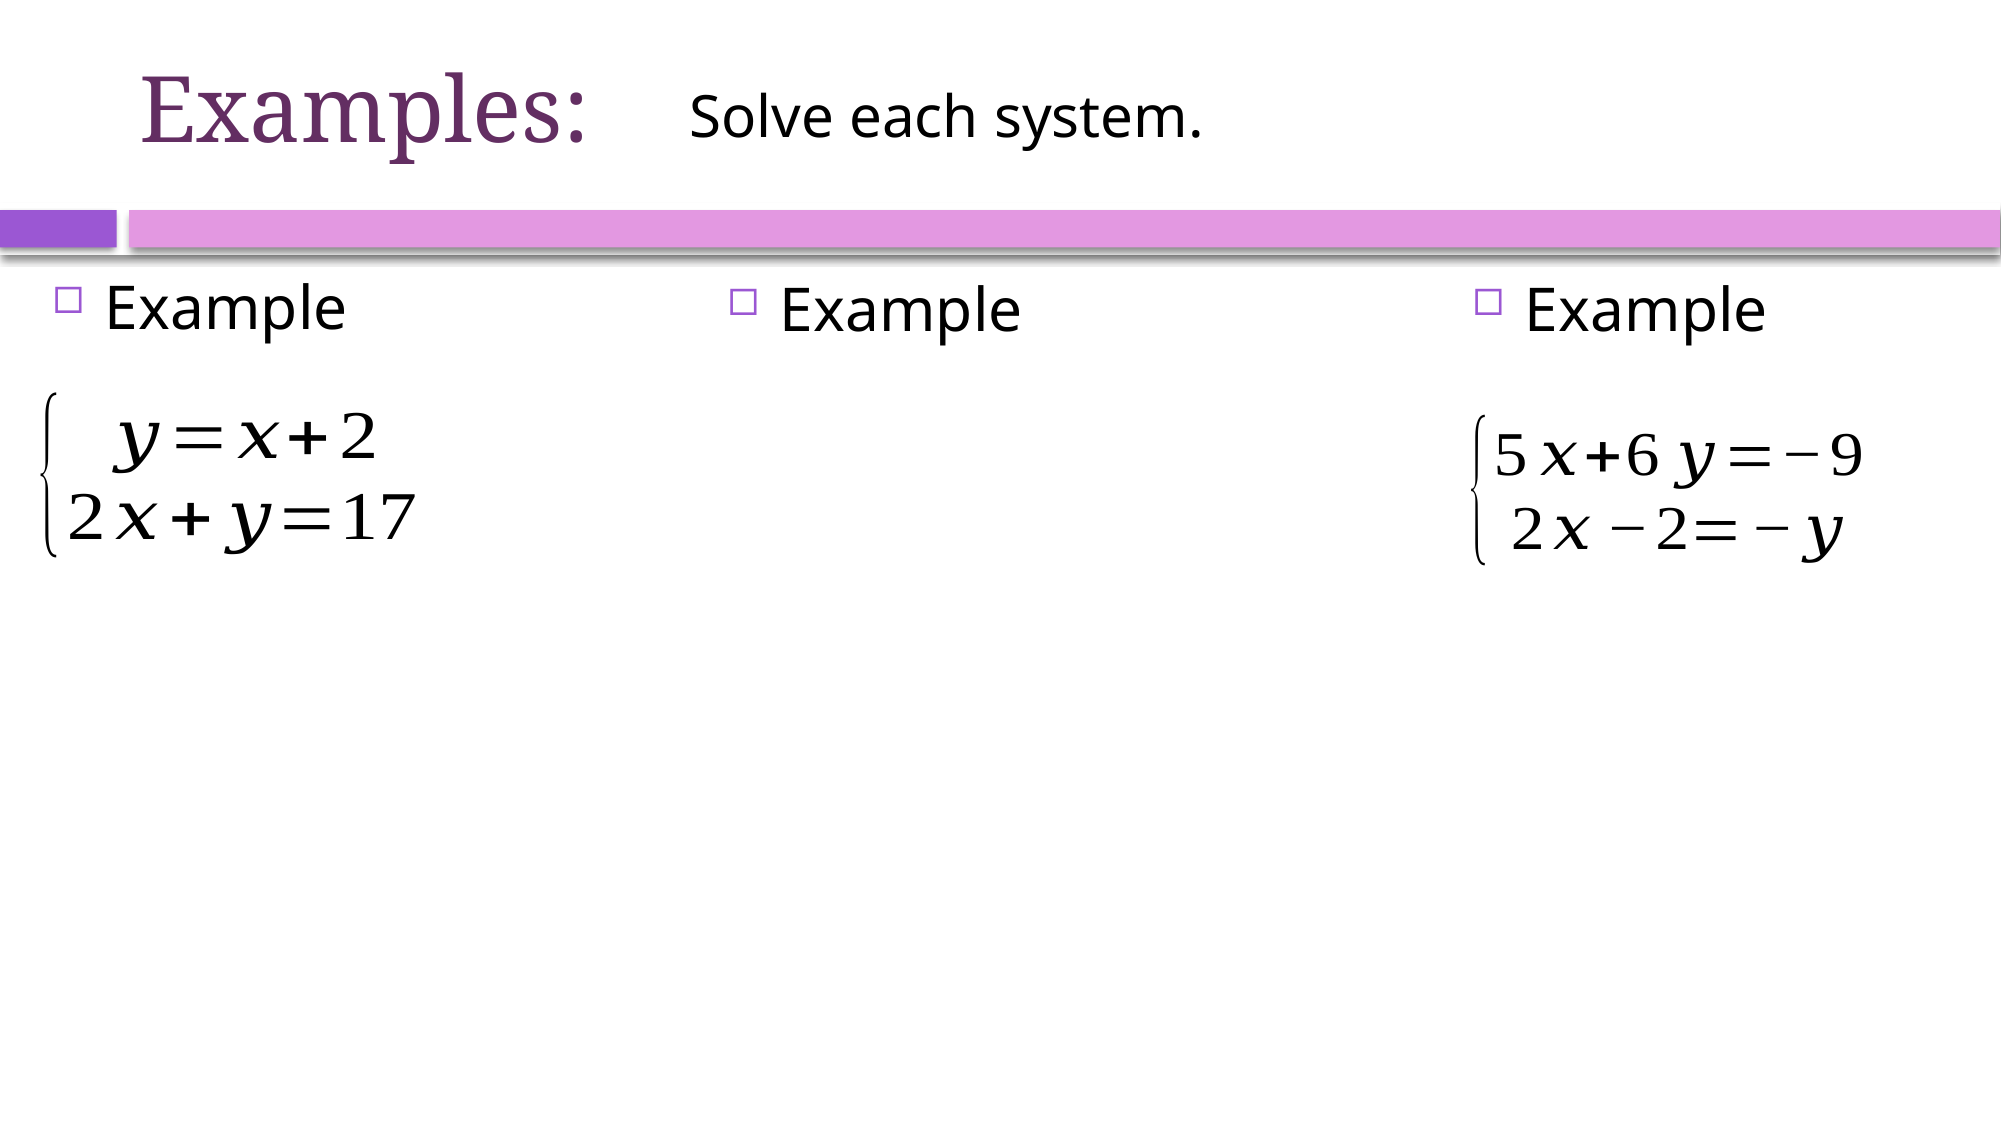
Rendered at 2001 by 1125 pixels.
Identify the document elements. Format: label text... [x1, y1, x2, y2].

list Example [712, 263, 1350, 1014]
text_box Solve each system. [674, 71, 1859, 157]
text_box Example [1457, 263, 2000, 1014]
list Example [37, 261, 675, 1012]
title Examples: [125, 24, 1909, 188]
